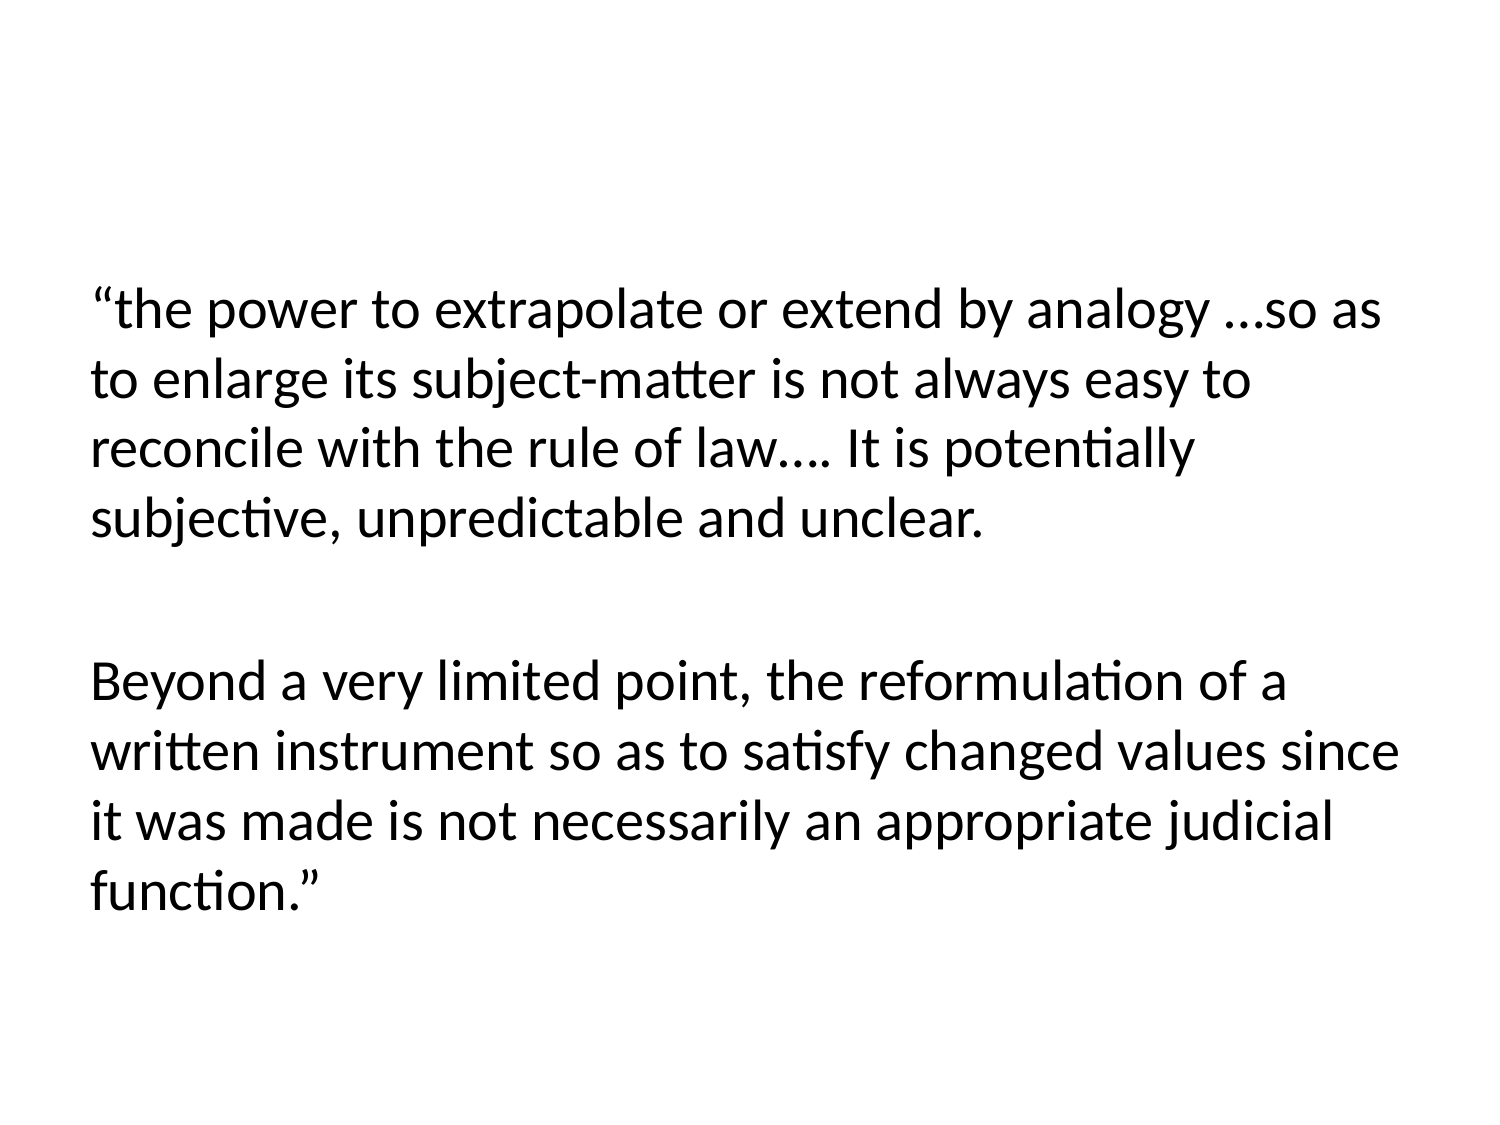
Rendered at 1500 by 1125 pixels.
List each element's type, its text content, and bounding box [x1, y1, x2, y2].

list “the power to extrapolate or extend by analogy …so as to enlarge its subject-matter is not always easy to reconcile with the rule of law…. It is potentially subjective, unpredictable and unclear. Beyond a very limited point, the reformulation of a written instrument so as to satisfy changed values since it was made is not necessarily an appropriate judicial function.” [75, 262, 1425, 1005]
